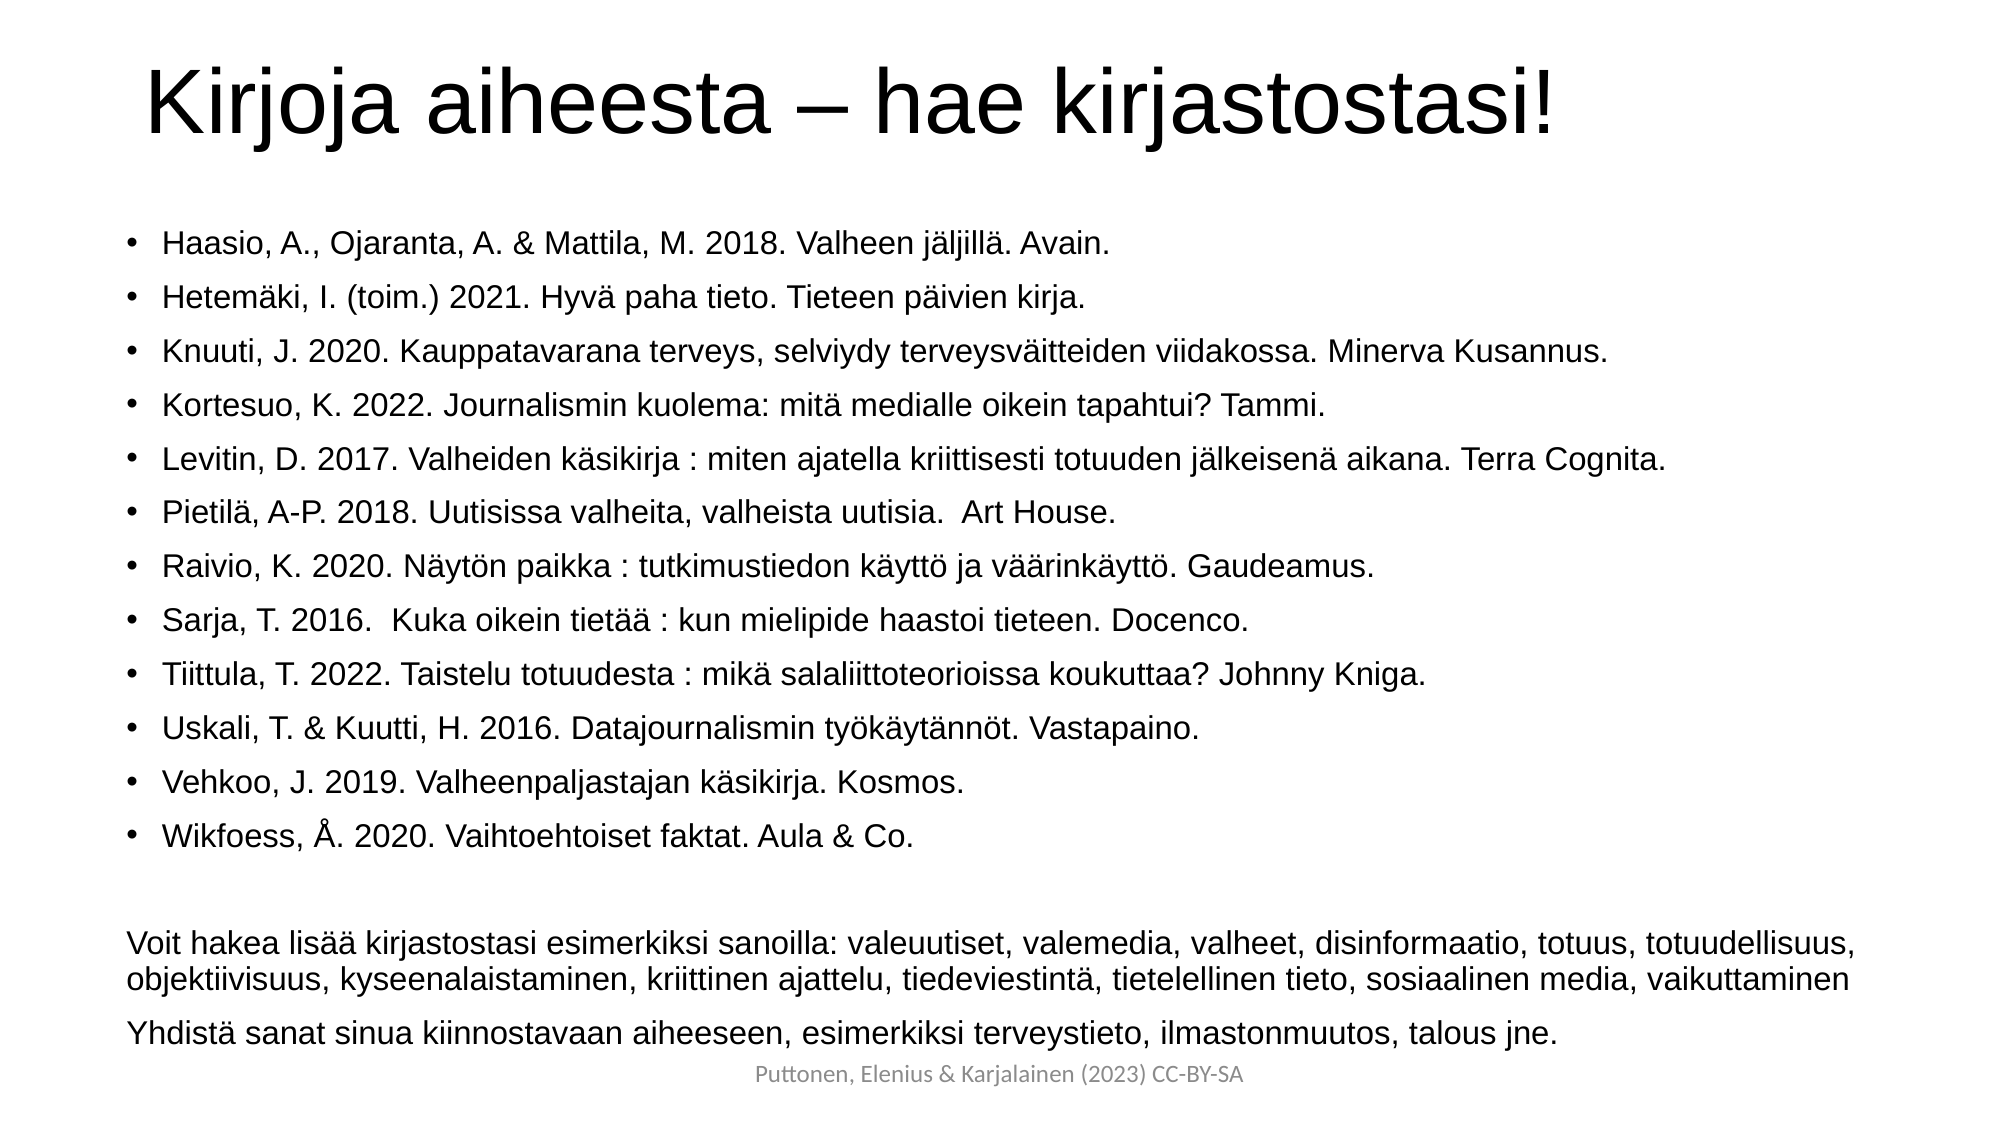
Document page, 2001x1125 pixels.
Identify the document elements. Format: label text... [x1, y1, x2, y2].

title Kirjoja aiheesta – hae kirjastostasi! [130, 26, 1855, 161]
footer Puttonen, Elenius & Karjalainen (2023) CC-BY-SA [662, 1042, 1338, 1103]
list Haasio, A., Ojaranta, A. & Mattila, M. 2018. Valheen jäljillä. Avain. Hetemäki, I. (toim.) 2021. Hyvä paha tieto. Tieteen päivien kirja. Knuuti, J. 2020. Kauppatavarana terveys, selviydy terveysväitteiden viidakossa. Minerva Kusannus. Kortesuo, K. 2022. Journalismin kuolema: mitä medialle oikein tapahtui? Tammi. Levitin, D. 2017. Valheiden käsikirja : miten ajatella kriittisesti totuuden jälkeisenä aikana. Terra Cognita. Pietilä, A-P. 2018. Uutisissa valheita, valheista uutisia. Art House. Raivio, K. 2020. Näytön paikka : tutkimustiedon käyttö ja väärinkäyttö. Gaudeamus. Sarja, T. 2016. Kuka oikein tietää : kun mielipide haastoi tieteen. Docenco. Tiittula, T. 2022. Taistelu totuudesta : mikä salaliittoteorioissa koukuttaa? Johnny Kniga. Uskali, T. & Kuutti, H. 2016. Datajournalismin työkäytännöt. Vastapaino. Vehkoo, J. 2019. Valheenpaljastajan käsikirja. Kosmos. Wikfoess, Å. 2020. Vaihtoehtoiset faktat. Aula & Co. Voit hakea lisää kirjastostasi esimerkiksi sanoilla: valeuutiset, valemedia, valheet, disinformaatio, totuus, totuudellisuus, objektiivisuus, kyseenalaistaminen, kriittinen ajattelu, tiedeviestintä, tietelellinen tieto, sosiaalinen media, vaikuttaminen Yhdistä sanat sinua kiinnostavaan aiheeseen, esimerkiksi terveystieto, ilmastonmuutos, talous jne. [111, 161, 1930, 1069]
